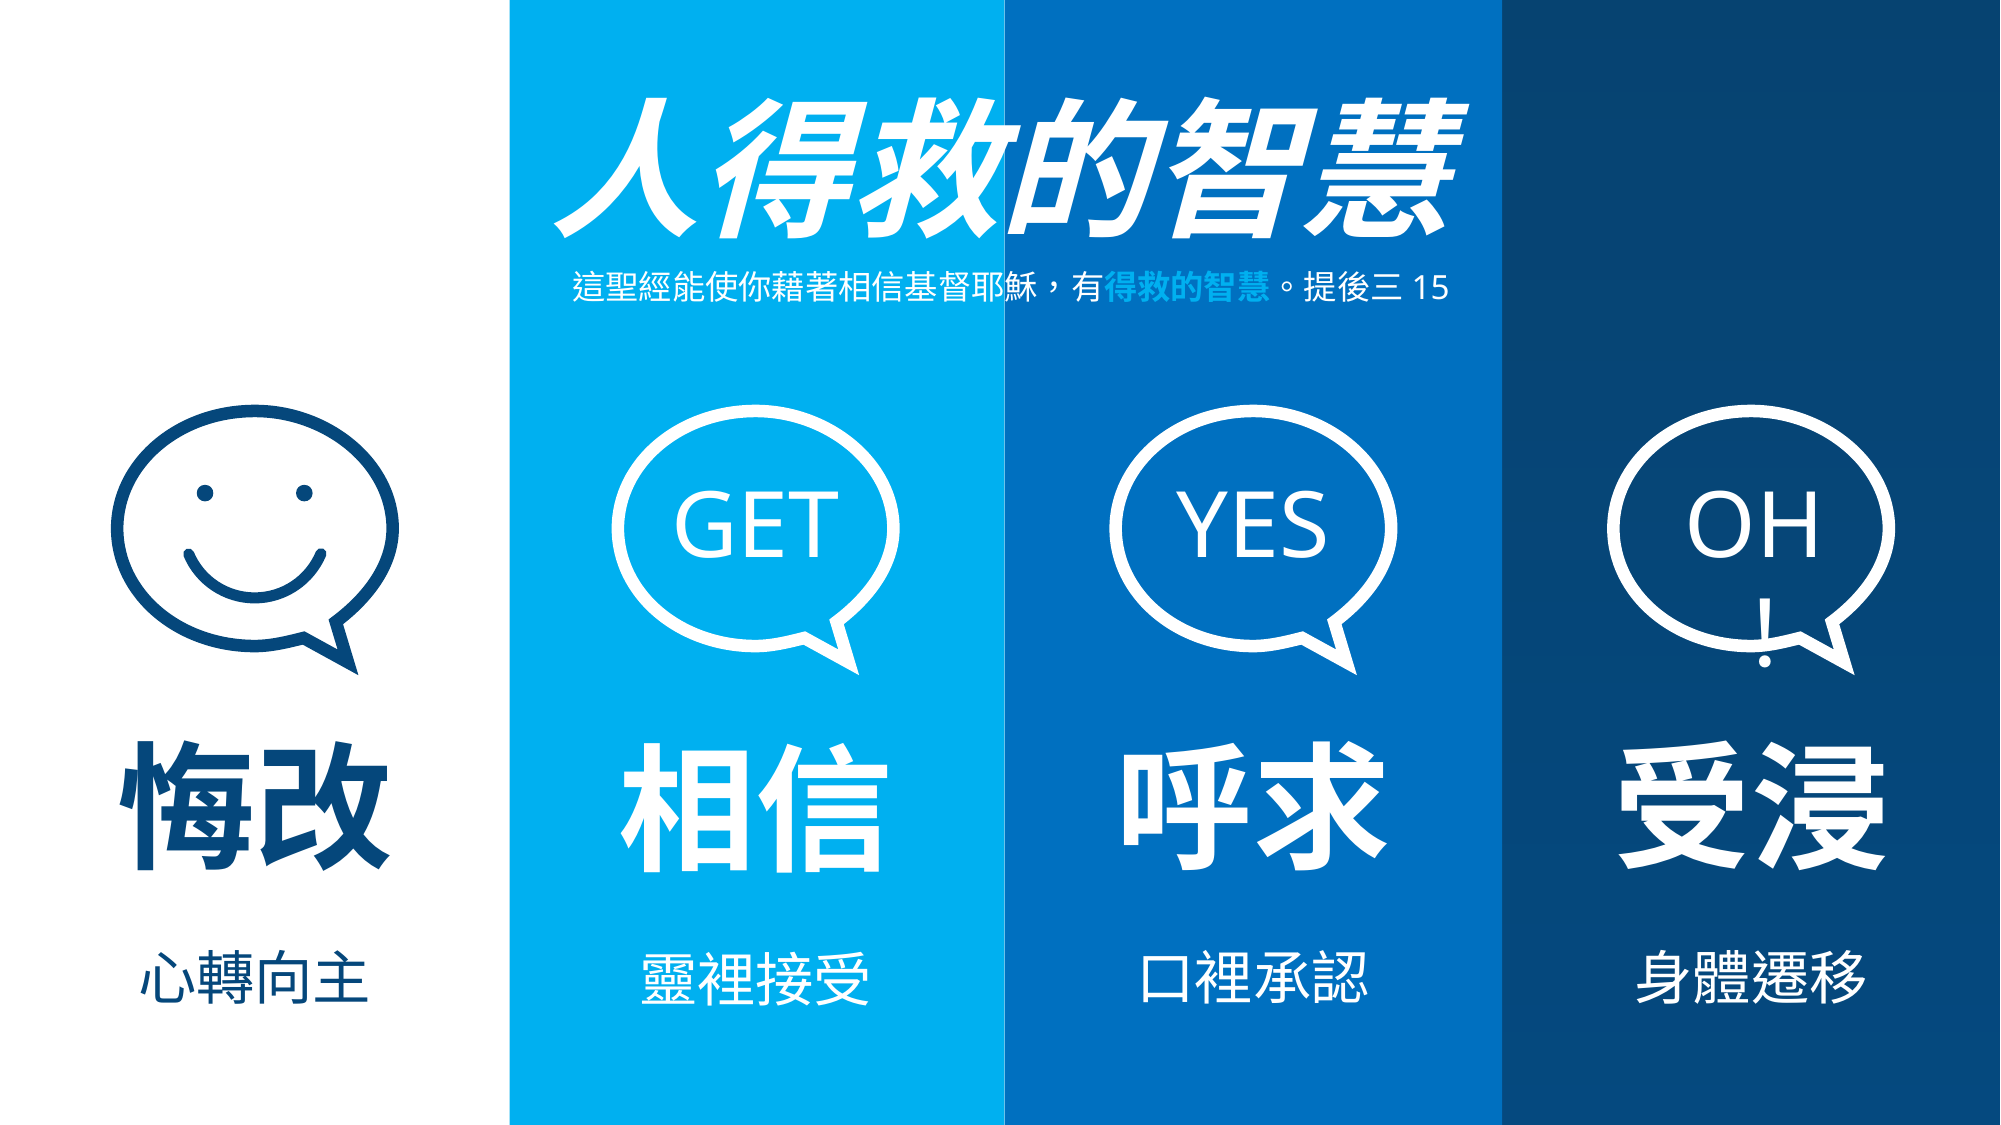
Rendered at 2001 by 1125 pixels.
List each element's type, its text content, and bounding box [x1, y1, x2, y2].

text_box 心轉向主 [123, 934, 387, 1020]
text_box 人得救的智慧 [535, 68, 1465, 259]
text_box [1099, 410, 1408, 896]
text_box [601, 410, 910, 898]
text_box [0, 0, 511, 1125]
text_box [1006, 314, 1503, 1125]
text_box [511, 314, 1006, 1125]
text_box 身體遷移 [1619, 934, 1883, 1020]
text_box 靈裡接受 [624, 935, 887, 1021]
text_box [1597, 410, 1906, 896]
text_box [511, 0, 1006, 259]
text_box [1503, 0, 2000, 1125]
text_box 這聖經能使你藉著相信基督耶穌，有得救的智慧。提後三15 [496, 259, 1526, 314]
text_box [100, 410, 409, 896]
text_box [1006, 0, 1503, 259]
text_box 口裡承認 [1122, 934, 1385, 1020]
